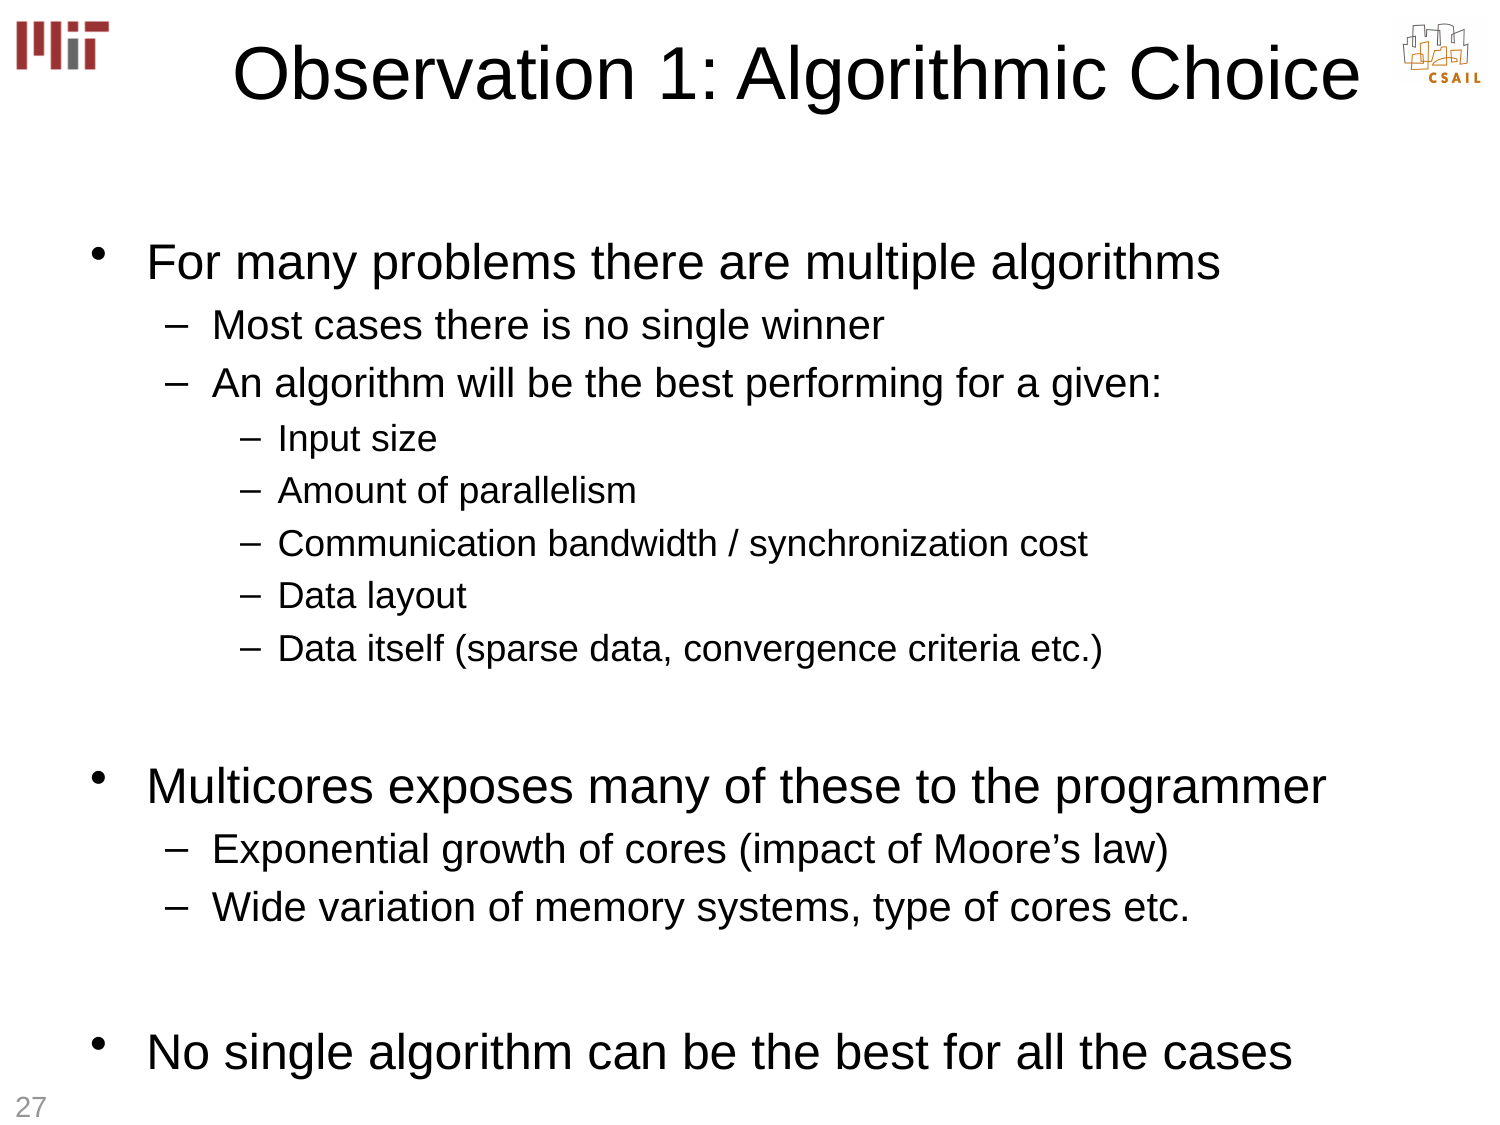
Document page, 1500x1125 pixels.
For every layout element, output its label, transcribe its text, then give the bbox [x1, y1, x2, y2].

picture [1401, 16, 1494, 85]
title Observation 1: Algorithmic Choice [194, 0, 1401, 141]
picture [12, 15, 116, 80]
slide_number 27 [0, 1080, 72, 1125]
list For many problems there are multiple algorithms Most cases there is no single winner An algorithm will be the best performing for a given: Input size Amount of parallelism Communication bandwidth / synchronization cost Data layout Data itself (sparse data, convergence criteria etc.) Multicores exposes many of these to the programmer Exponential growth of cores (impact of Moore’s law) Wide variation of memory systems, type of cores etc. No single algorithm can be the best for all the cases [74, 221, 1426, 1049]
